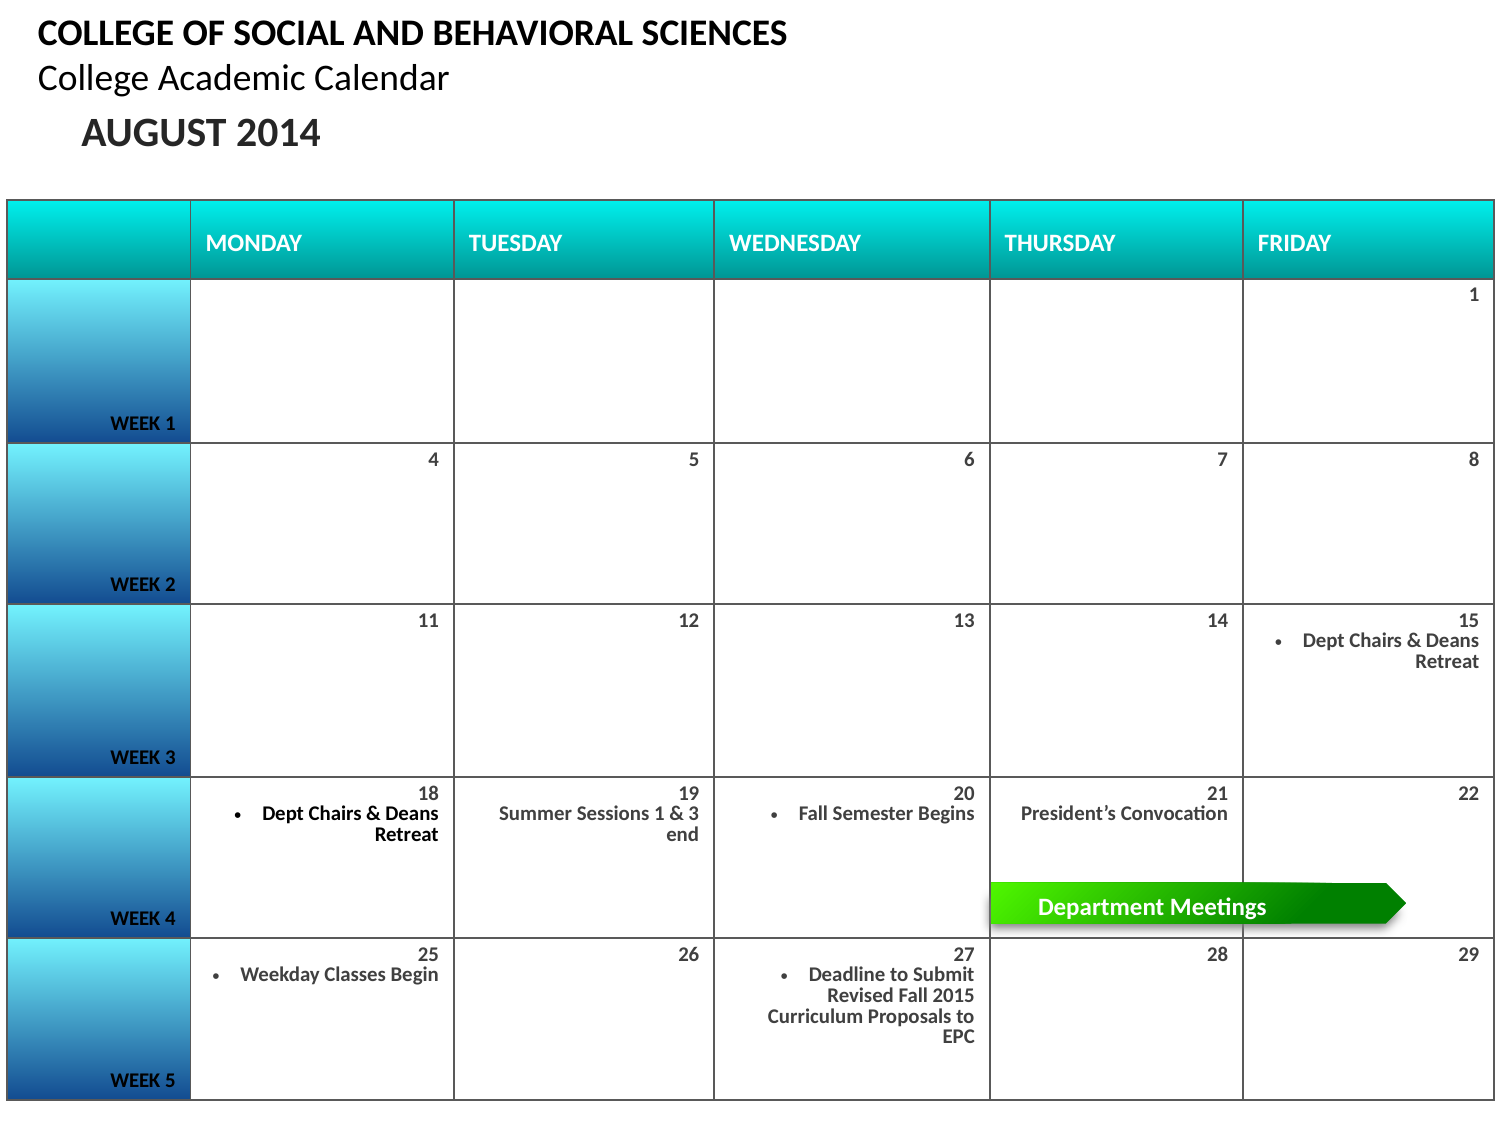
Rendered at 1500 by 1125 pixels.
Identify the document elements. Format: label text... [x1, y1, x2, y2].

table_cell 22 [1244, 778, 1493, 937]
table_header WEDNESDAY [715, 201, 989, 278]
table_cell WEEK 2 [8, 444, 190, 603]
table_cell 27 Deadline to Submit Revised Fall 2015 Curriculum Proposals to EPC [715, 939, 989, 1099]
table_cell 29 [1244, 939, 1493, 1099]
table_header TUESDAY [455, 201, 713, 278]
table_cell 5 [455, 444, 713, 603]
table_cell WEEK 5 [8, 939, 190, 1099]
table_cell 26 [455, 939, 713, 1099]
text_box COLLEGE OF SOCIAL AND BEHAVIORAL SCIENCES College Academic Calendar [37, 5, 791, 101]
table_header THURSDAY [991, 201, 1242, 278]
table_cell [991, 280, 1242, 442]
table_cell 6 [715, 444, 989, 603]
table_cell WEEK 1 [8, 280, 190, 442]
table_header [8, 201, 190, 278]
table_cell 25 Weekday Classes Begin [191, 939, 453, 1099]
table_cell [191, 280, 453, 442]
table_cell 4 [191, 444, 453, 603]
table_cell 14 [991, 605, 1242, 776]
table_cell 8 [1244, 444, 1493, 603]
table_cell [715, 280, 989, 442]
table_cell 13 [715, 605, 989, 776]
table_cell 18 Dept Chairs & Deans Retreat [191, 778, 453, 937]
table_cell 11 [191, 605, 453, 776]
table_cell 12 [455, 605, 713, 776]
table_cell 28 [991, 946, 1242, 1099]
table_cell WEEK 4 [8, 778, 190, 937]
table_cell 15 Dept Chairs & Deans Retreat [1244, 605, 1493, 776]
table_cell 19 Summer Sessions 1 & 3 end [455, 778, 713, 937]
table_cell 1 [1244, 280, 1493, 442]
table_cell 21 President’s Convocation [991, 778, 1242, 881]
table_header FRIDAY [1244, 201, 1493, 278]
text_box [980, 882, 1419, 938]
text_box AUGUST 2014 [66, 101, 337, 163]
table_cell WEEK 3 [8, 605, 190, 776]
table_cell [455, 280, 713, 442]
table_header MONDAY [191, 201, 453, 278]
table_cell 20 Fall Semester Begins [715, 778, 989, 937]
table_cell 7 [991, 444, 1242, 603]
